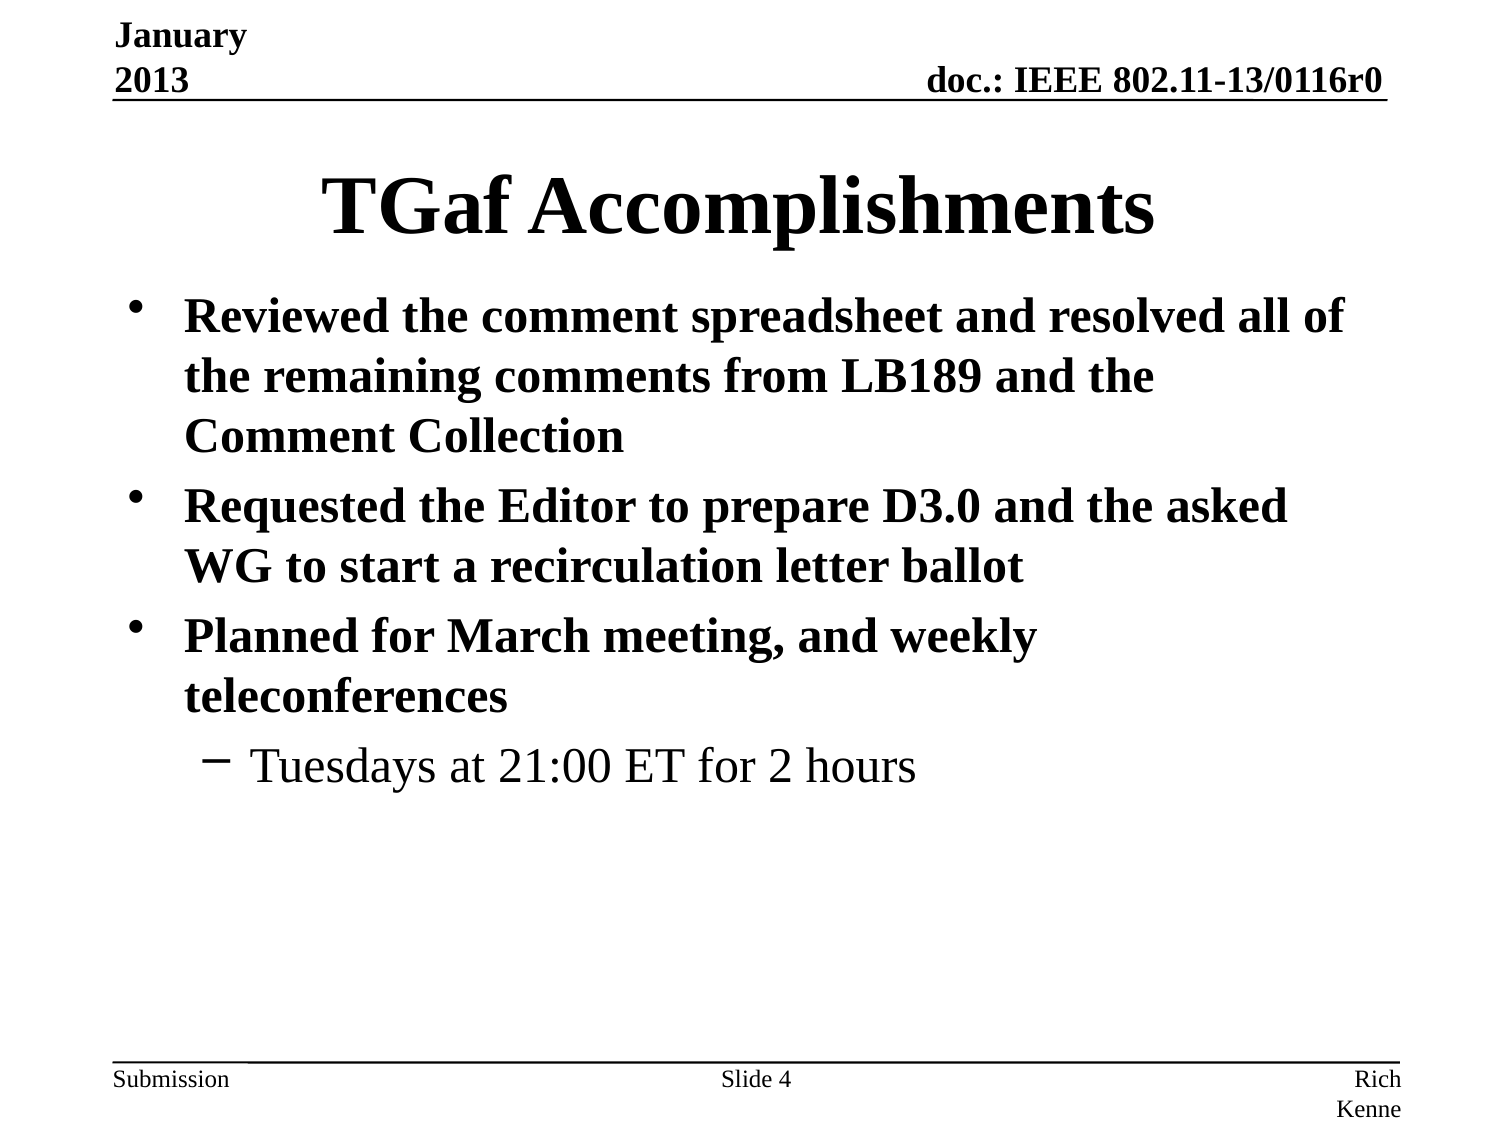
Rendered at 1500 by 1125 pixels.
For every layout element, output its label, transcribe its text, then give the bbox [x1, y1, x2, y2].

footer Rich Kennedy, Research In Motion [1324, 1061, 1402, 1093]
title TGaf Accomplishments [112, 112, 1388, 274]
list Reviewed the comment spreadsheet and resolved all of the remaining comments from LB189 and the Comment Collection Requested the Editor to prepare D3.0 and the asked WG to start a recirculation letter ballot Planned for March meeting, and weekly teleconferences Tuesdays at 21:00 ET for 2 hours [112, 274, 1388, 1013]
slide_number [114, 54, 316, 101]
slide_number Slide 4 [712, 1061, 800, 1093]
